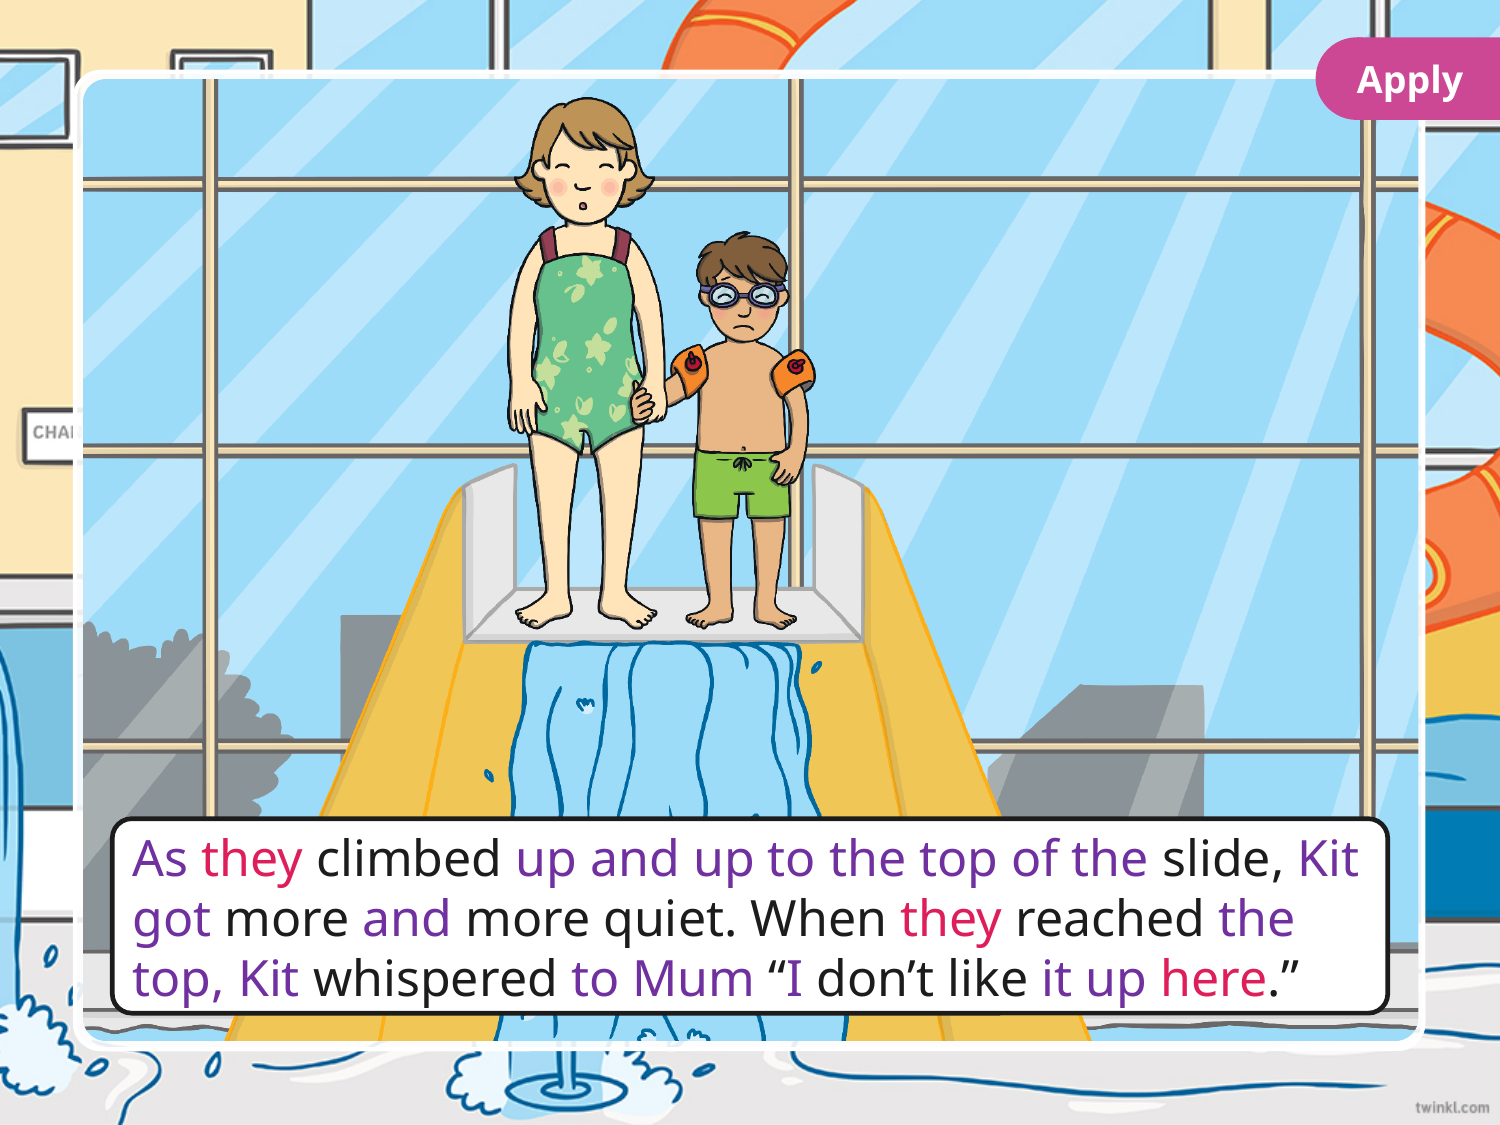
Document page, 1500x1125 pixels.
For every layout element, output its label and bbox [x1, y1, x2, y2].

picture [0, 0, 1500, 1125]
picture [1426, 717, 1500, 810]
picture [82, 79, 1419, 1041]
text_box [1315, 37, 1500, 120]
picture [1426, 120, 1500, 719]
